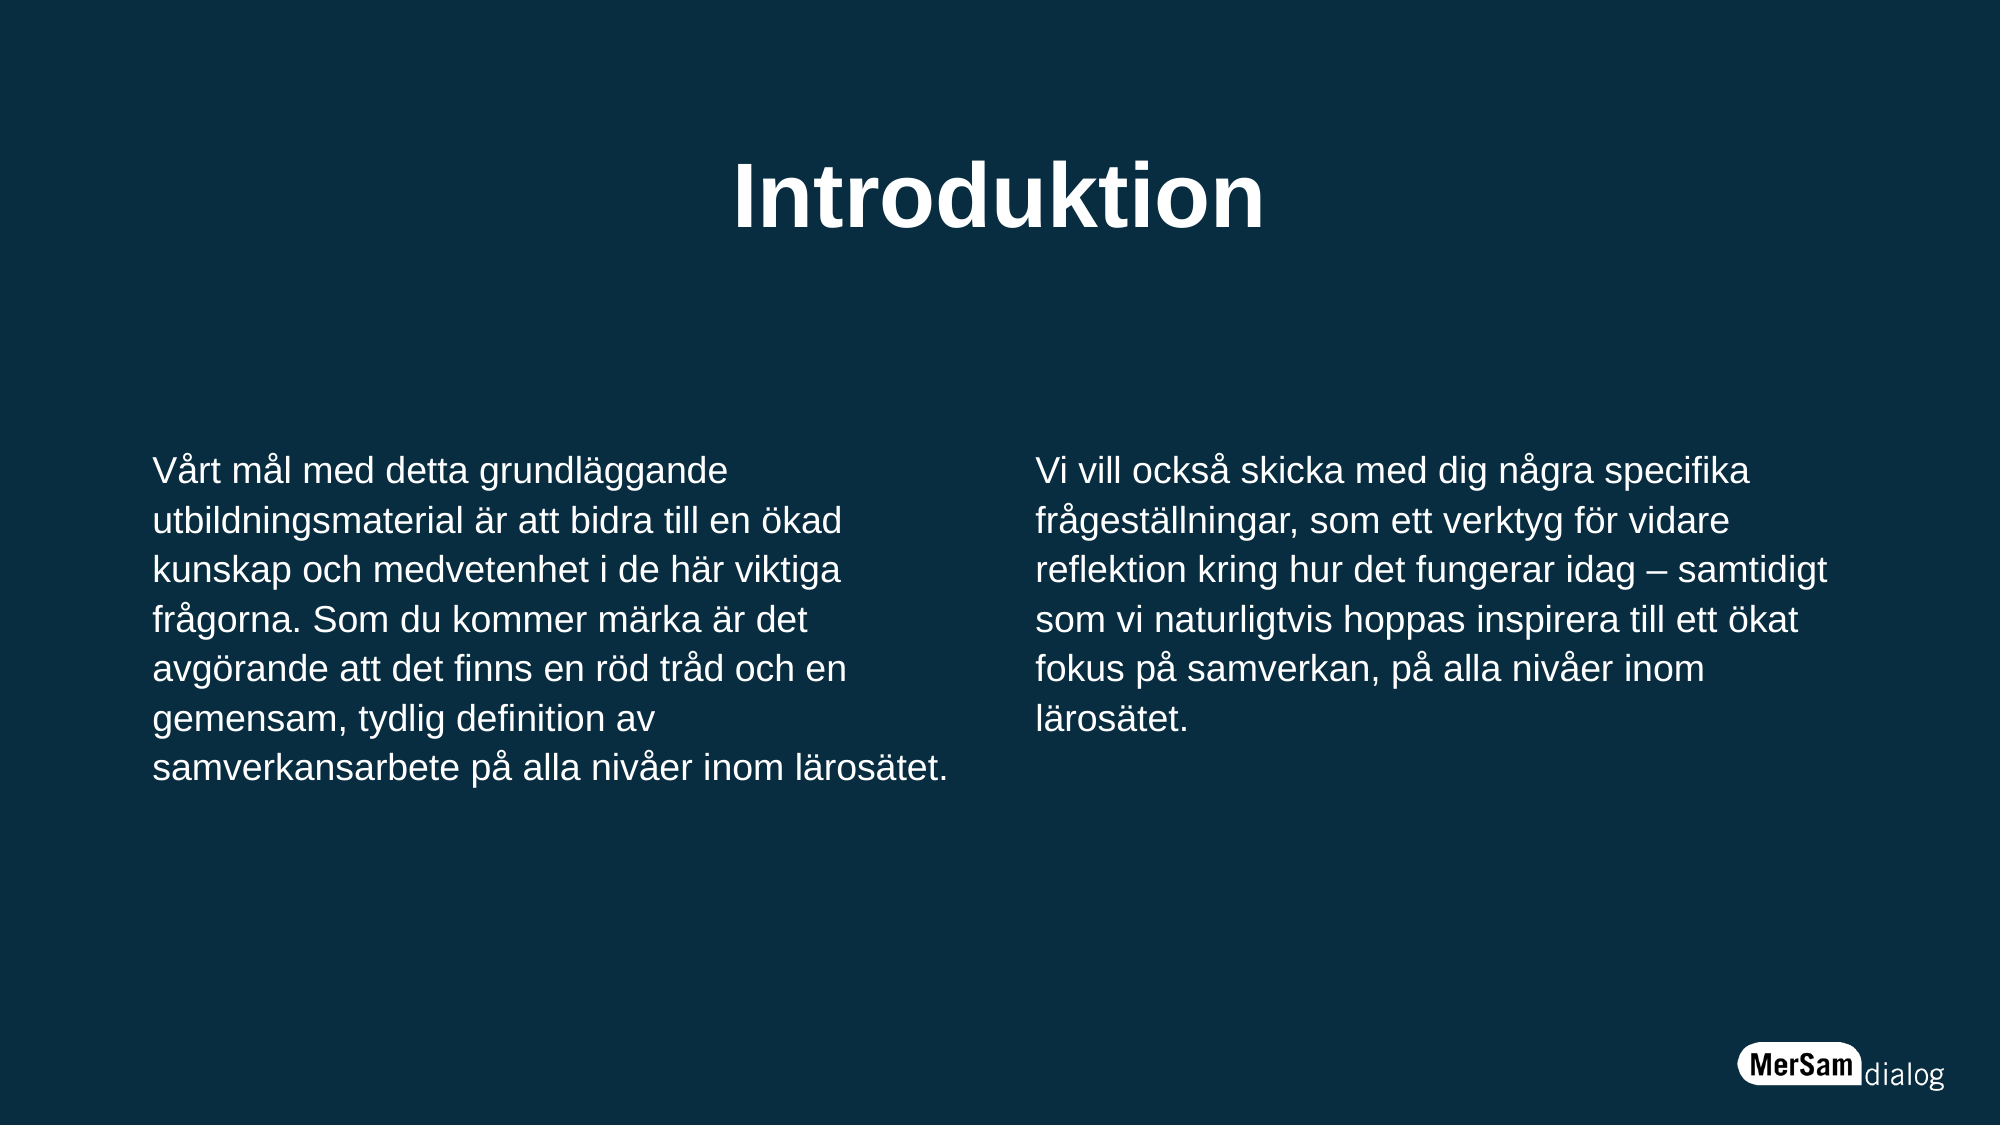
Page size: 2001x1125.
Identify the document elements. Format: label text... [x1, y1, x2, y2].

title Introduktion [137, 89, 1863, 307]
list Vårt mål med detta grundläggande utbildningsmaterial är att bidra till en ökad kunskap och medvetenhet i de här viktiga frågorna. Som du kommer märka är det avgörande att det finns en röd tråd och en gemensam, tydlig definition av samverkansarbete på alla nivåer inom lärosätet. Vi vill också skicka med dig några specifika frågeställningar, som ett verktyg för vidare reflektion kring hur det fungerar idag – samtidigt som vi naturligtvis hoppas inspirera till ­ett ökat fokus på samverkan, på alla nivåer inom lärosätet. [137, 434, 1863, 827]
picture [1737, 1042, 1944, 1091]
